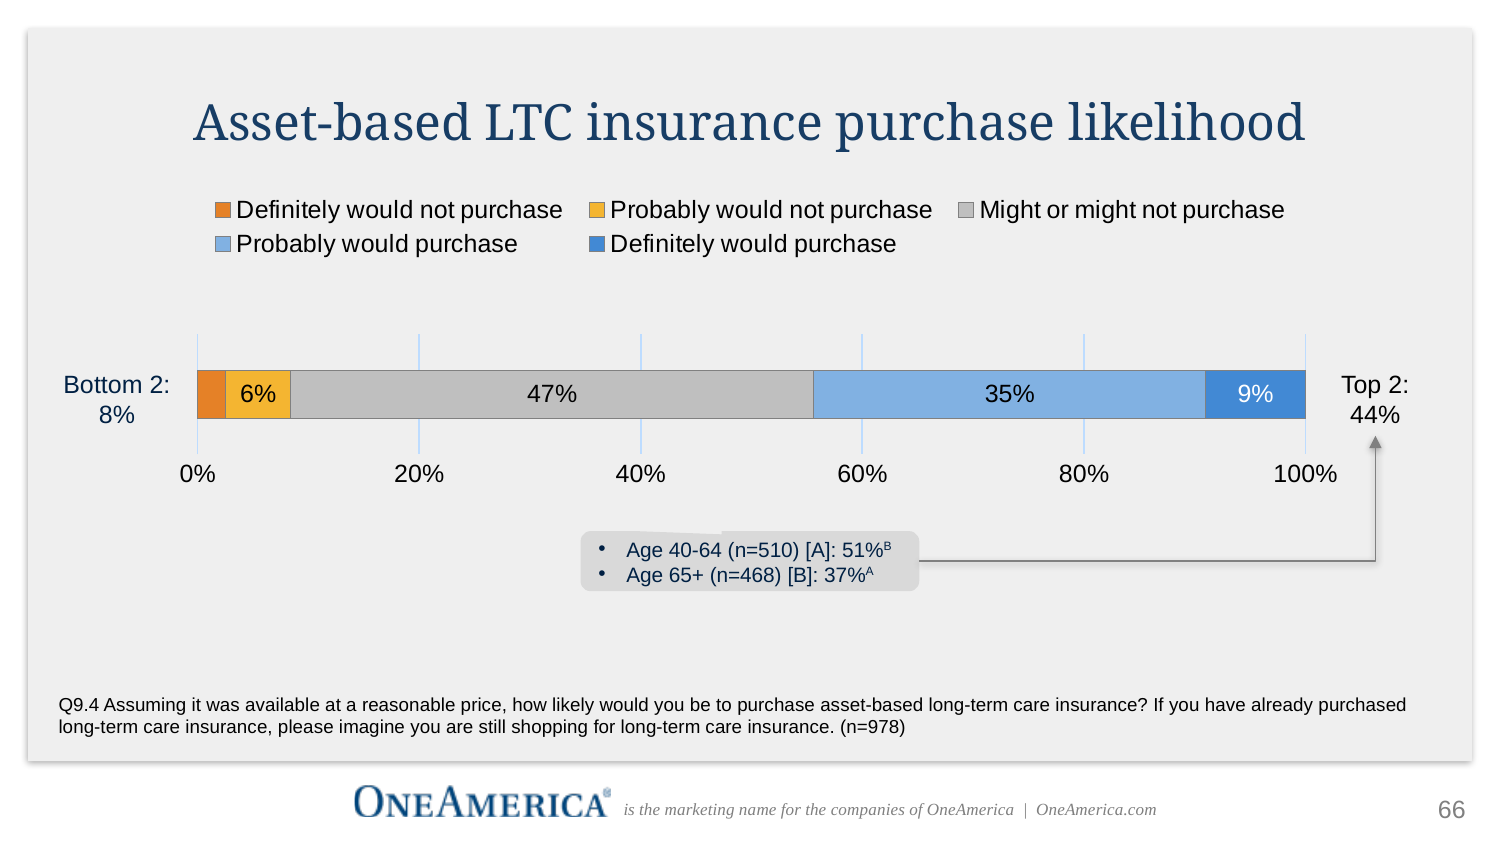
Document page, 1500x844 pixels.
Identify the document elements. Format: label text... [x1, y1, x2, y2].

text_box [918, 436, 1376, 562]
title Asset-based LTC insurance purchase likelihood [74, 63, 1426, 177]
chart [163, 175, 1345, 531]
text_box Age 40-64 (n=510) [A]: 51%B Age 65+ (n=468) [B]: 37%A [578, 539, 922, 594]
text_box Q9.4 Assuming it was available at a reasonable price, how likely would you be to purchase asset-based long-term care insurance? If you have already purchased long-term care insurance, please imagine you are still shopping for long-term care insurance. (n=978) [28, 684, 1472, 745]
text_box Bottom 2: 8% [48, 361, 157, 436]
text_box Top 2: 44% [1349, 361, 1425, 436]
